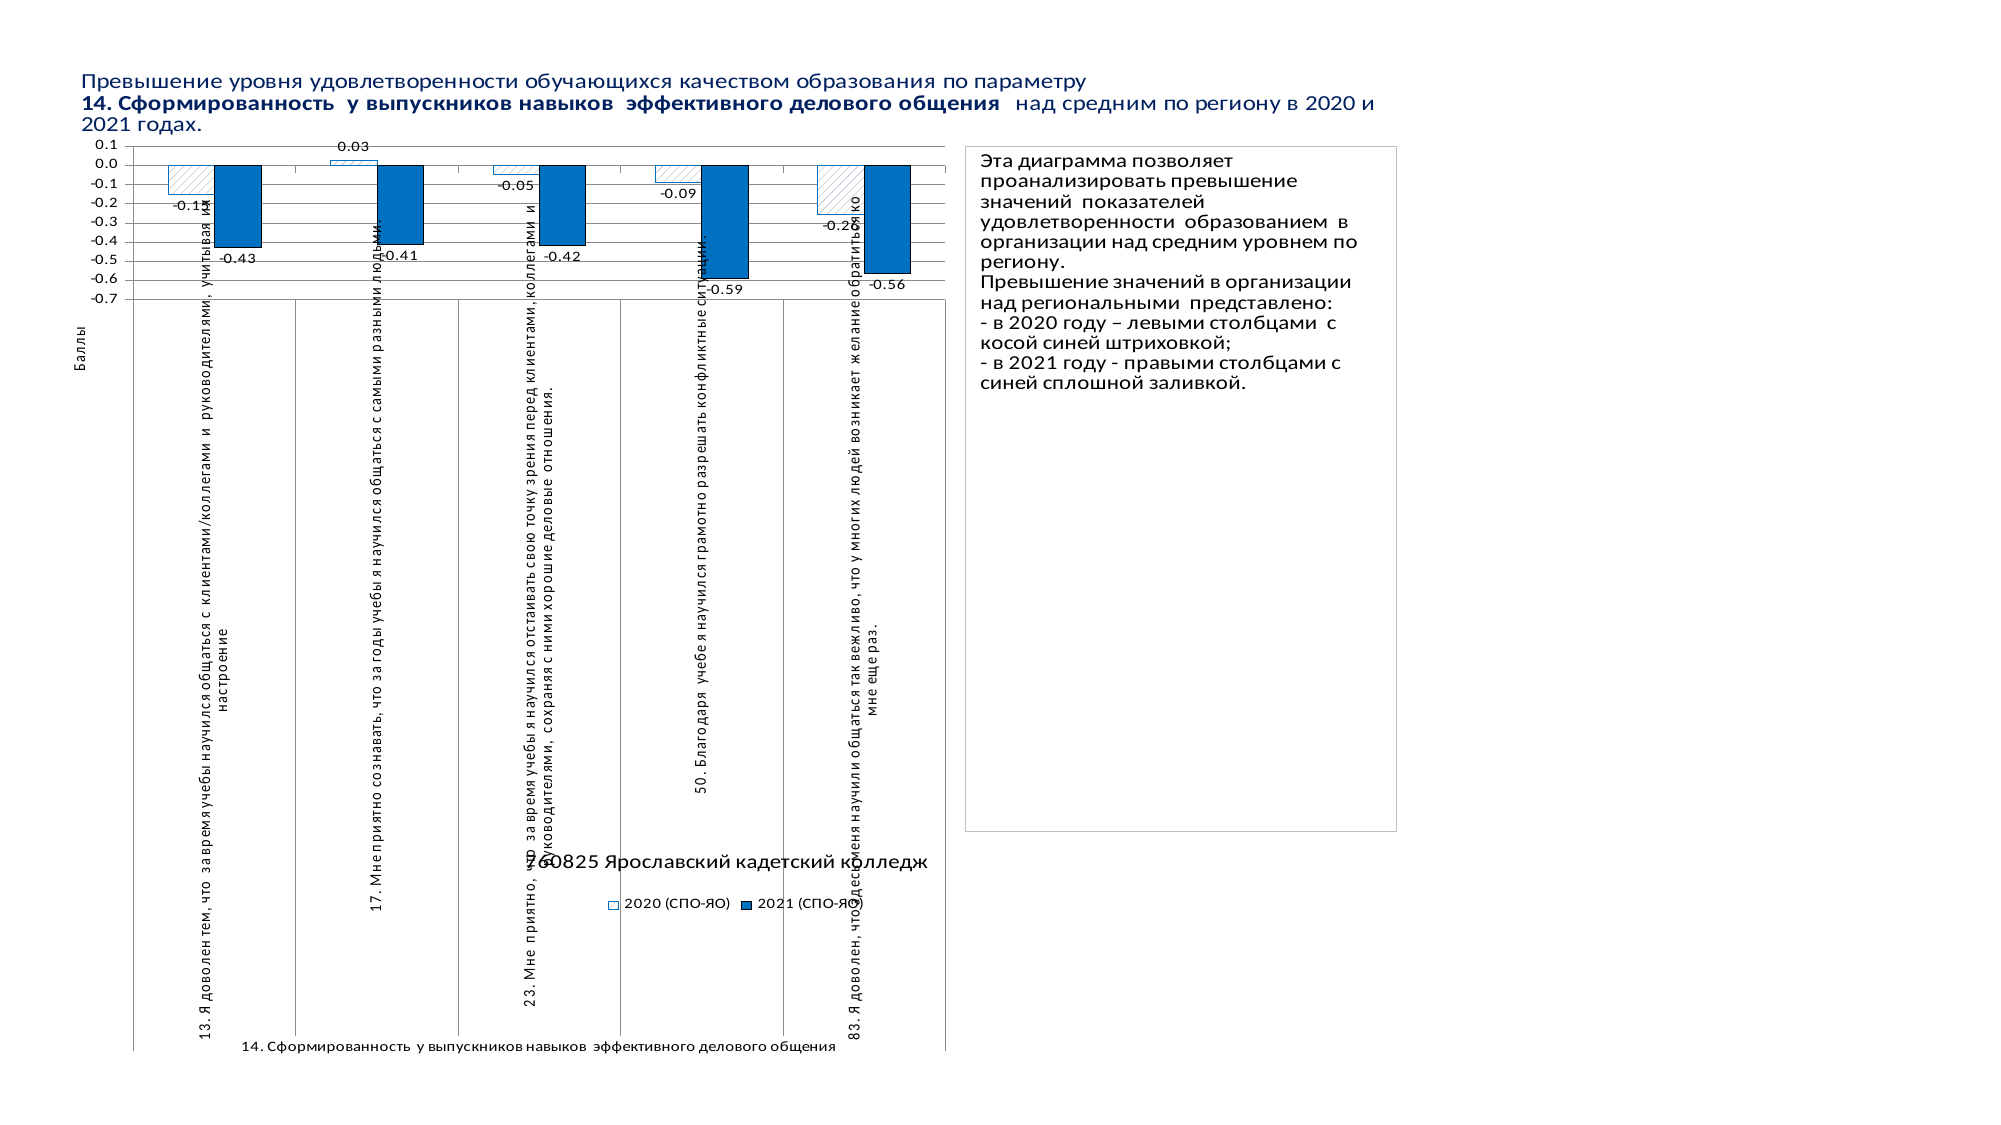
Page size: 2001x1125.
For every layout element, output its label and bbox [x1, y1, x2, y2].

chart [59, 58, 1414, 1056]
